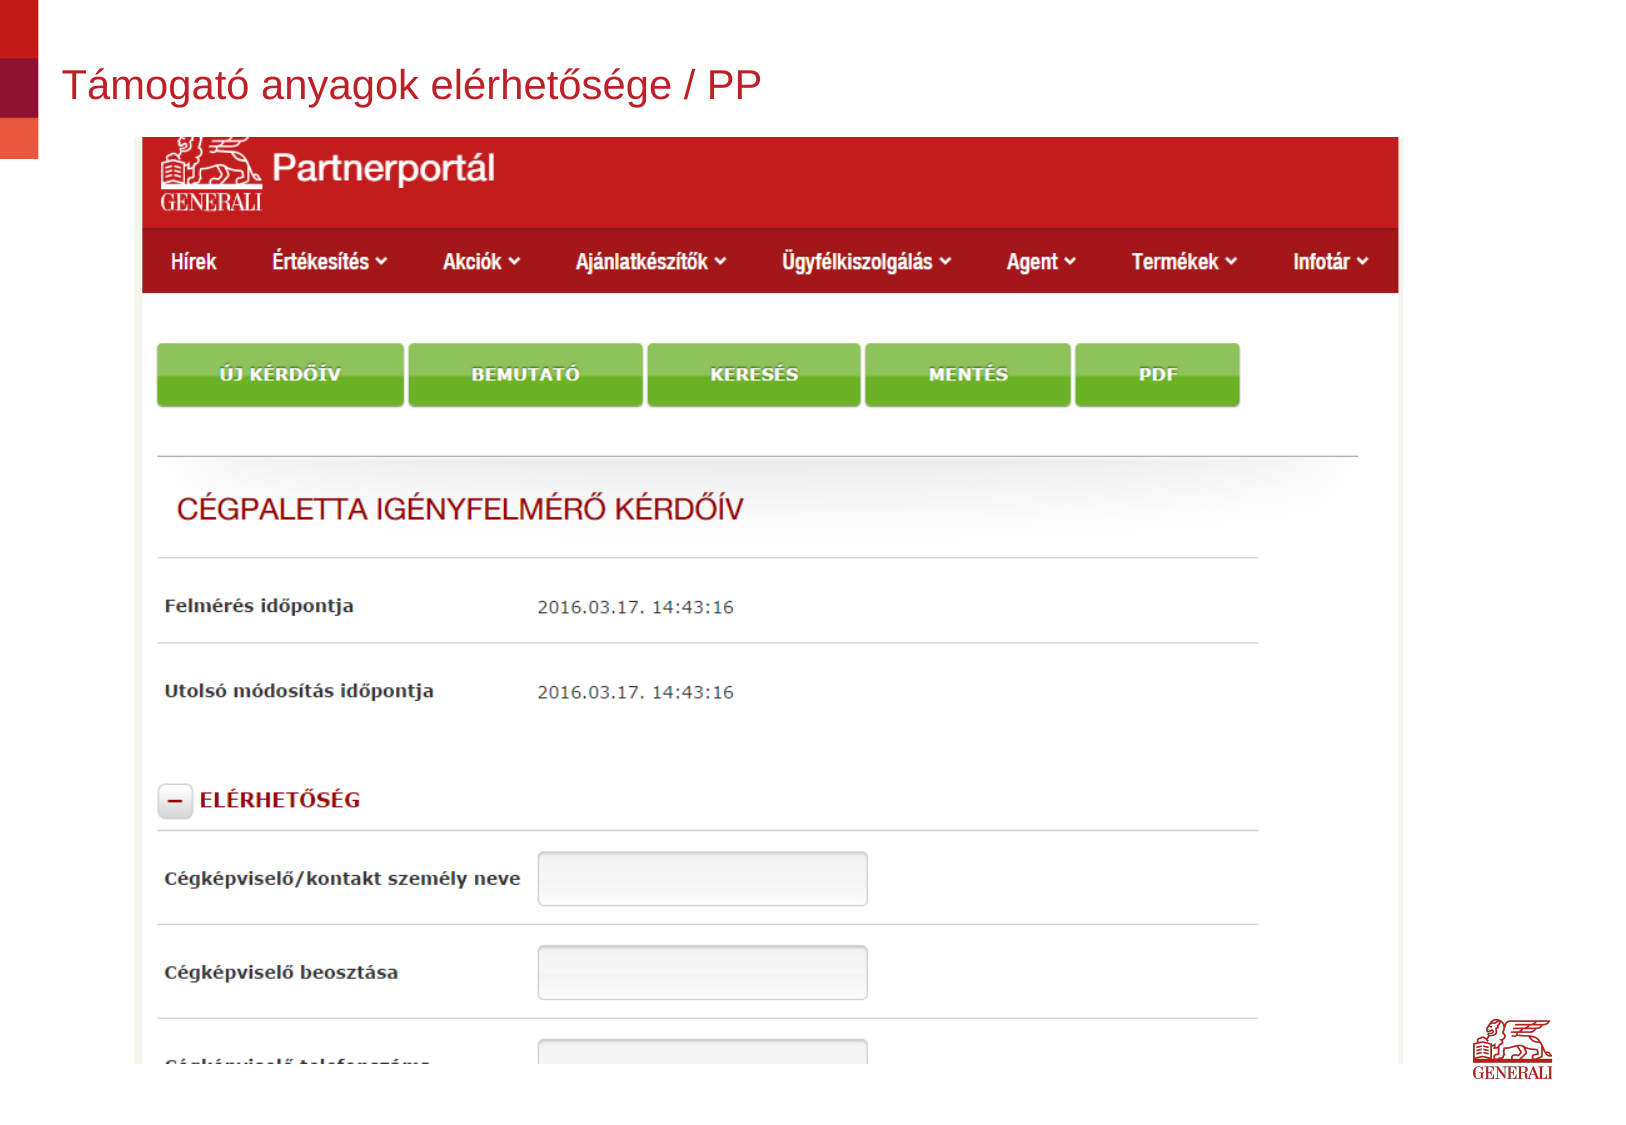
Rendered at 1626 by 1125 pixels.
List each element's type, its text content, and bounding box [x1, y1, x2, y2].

picture [133, 136, 1404, 1064]
title Támogató anyagok elérhetősége / PP [61, 61, 1553, 157]
